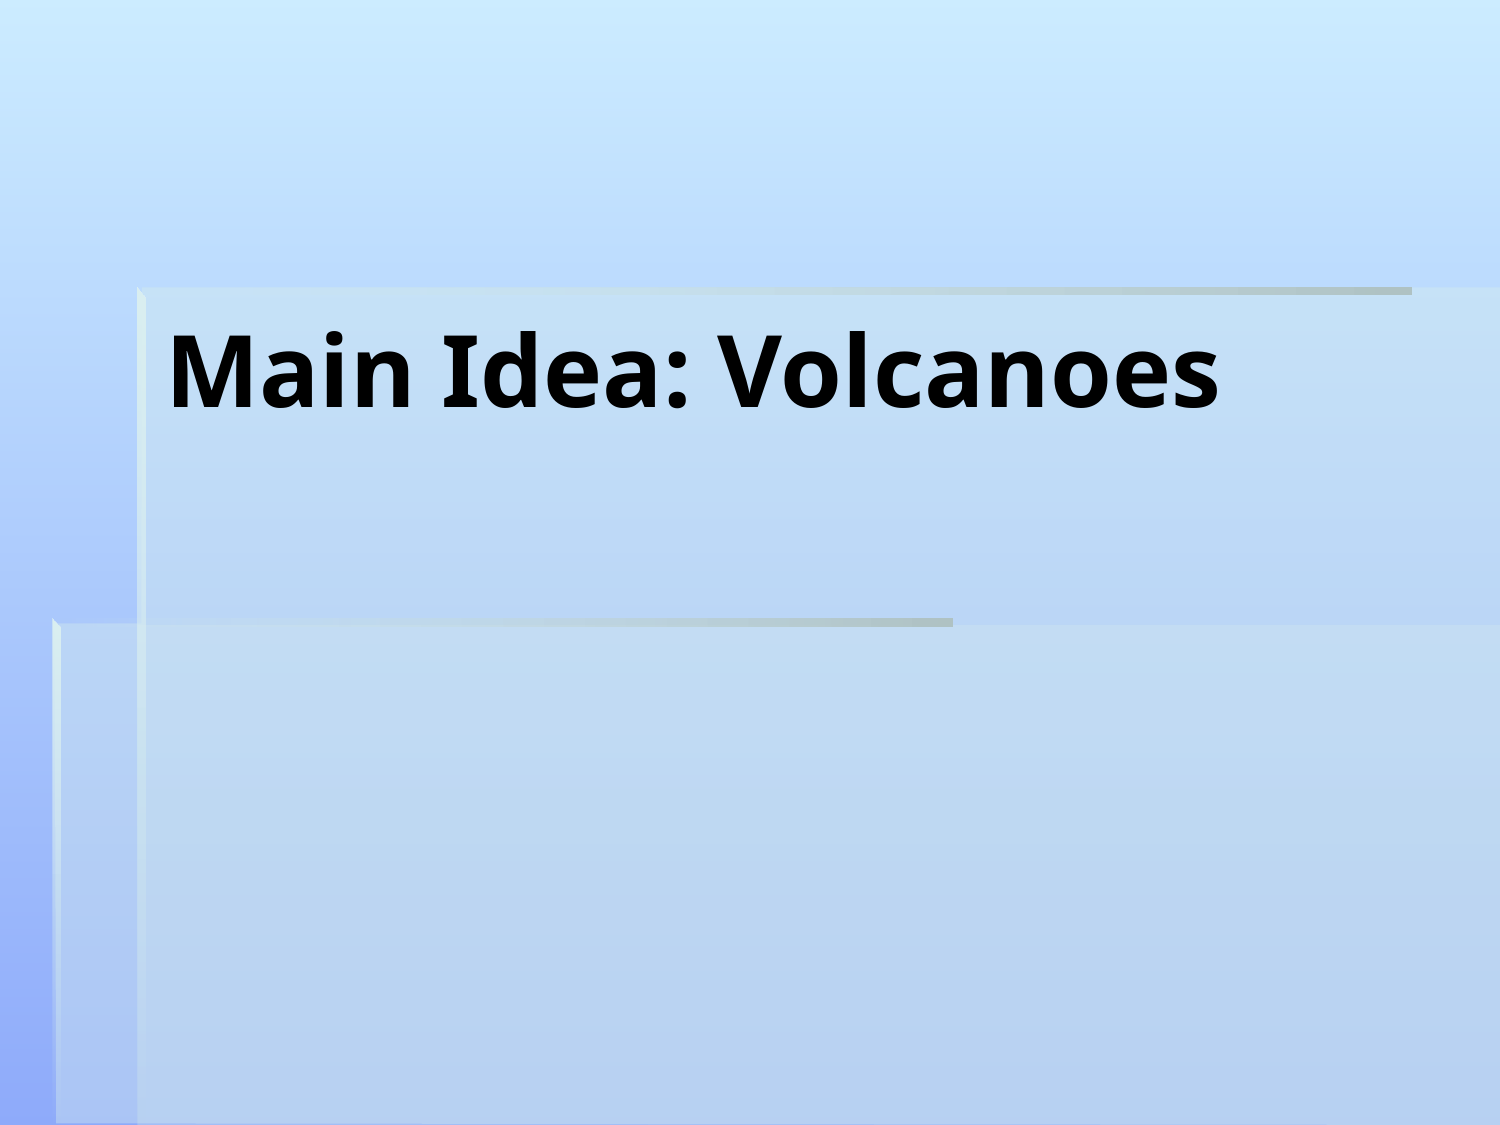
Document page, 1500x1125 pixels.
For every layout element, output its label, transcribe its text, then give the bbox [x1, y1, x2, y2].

title Main Idea: Volcanoes [150, 299, 1500, 585]
